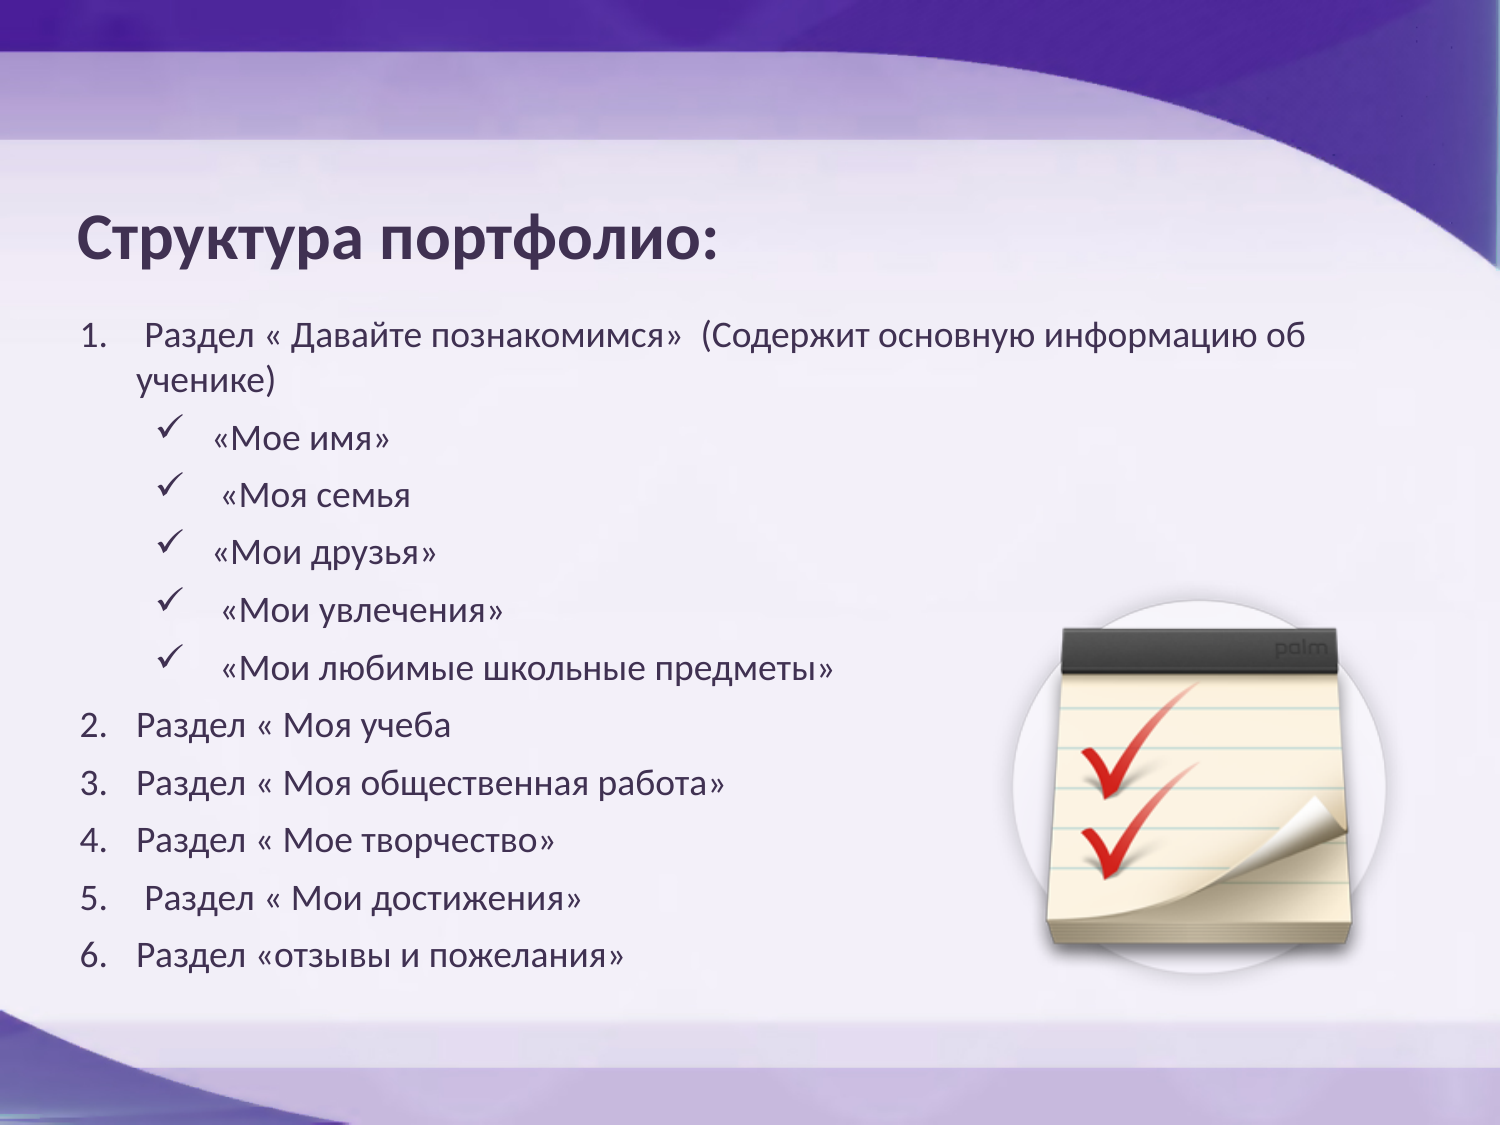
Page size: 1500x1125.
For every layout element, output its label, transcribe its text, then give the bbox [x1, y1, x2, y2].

text_box Раздел « Давайте познакомимся» (Содержит основную информацию об ученике) «Мое имя» «Моя семья «Мои друзья» «Мои увлечения» «Мои любимые школьные предметы» Раздел « Моя учеба Раздел « Моя общественная работа» Раздел « Мое творчество» Раздел « Мои достижения» Раздел «отзывы и пожелания» [64, 302, 1447, 983]
picture [0, 0, 1500, 1125]
text_box Структура портфолио: [62, 185, 736, 361]
